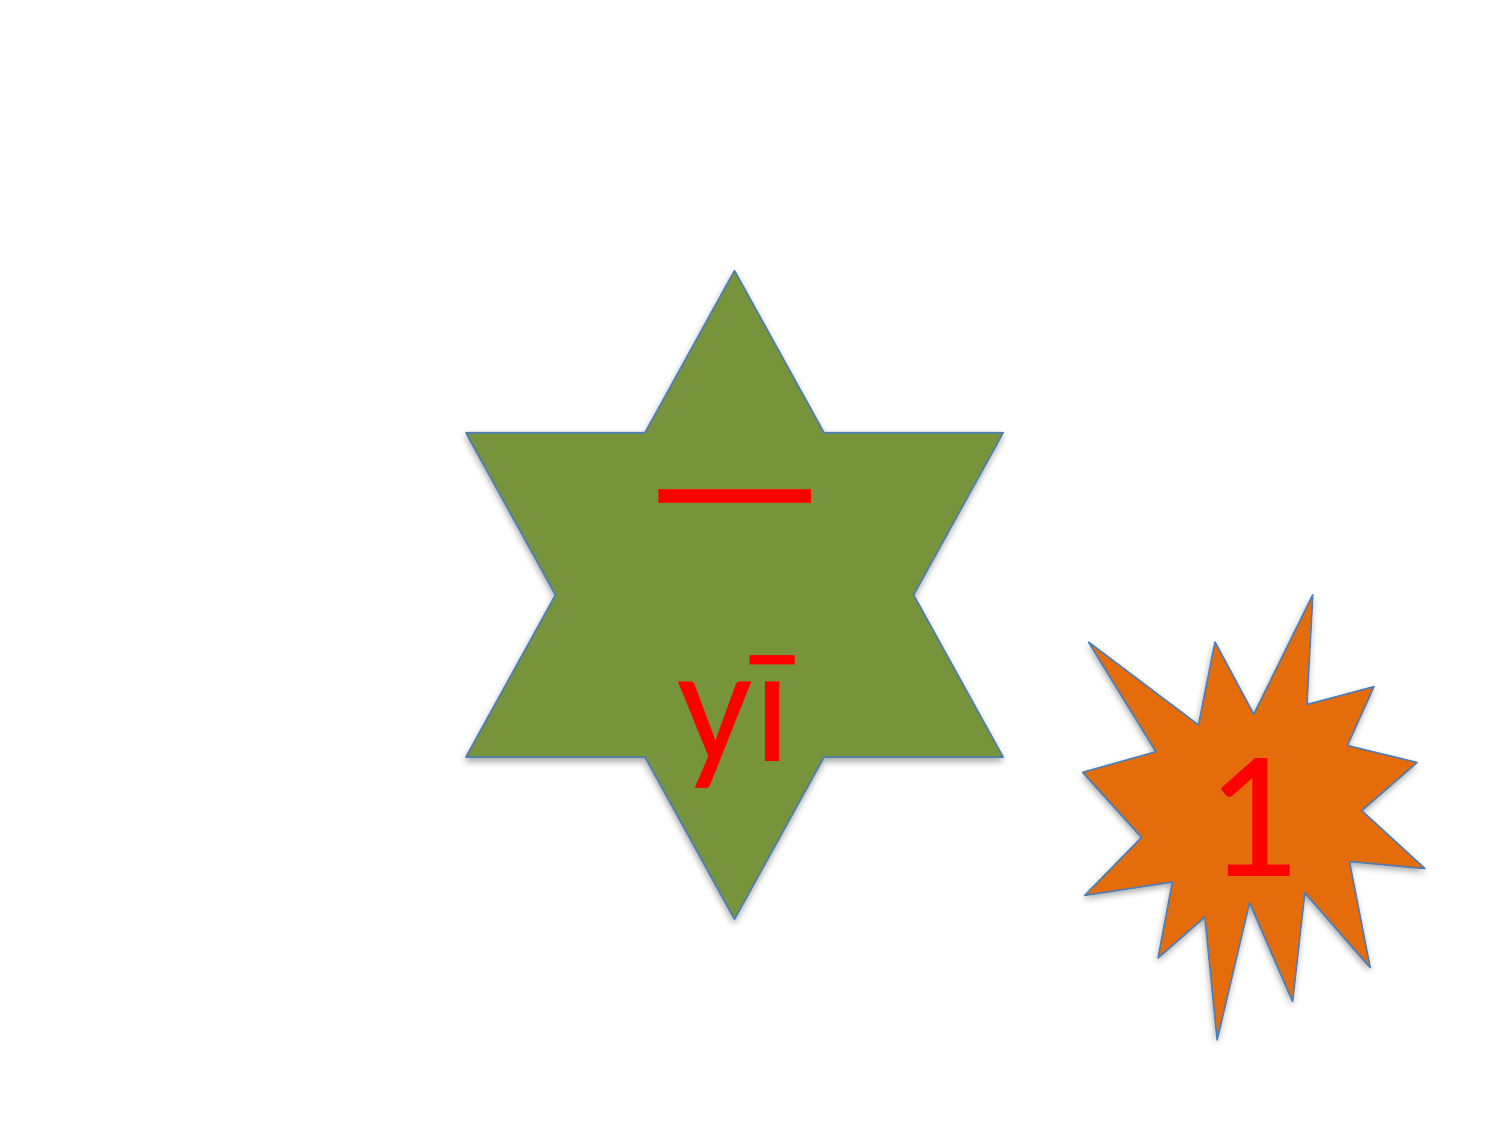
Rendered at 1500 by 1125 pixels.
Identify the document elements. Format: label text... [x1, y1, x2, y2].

text_box 1 [1081, 594, 1426, 1041]
text_box 一 yī [465, 269, 1004, 920]
